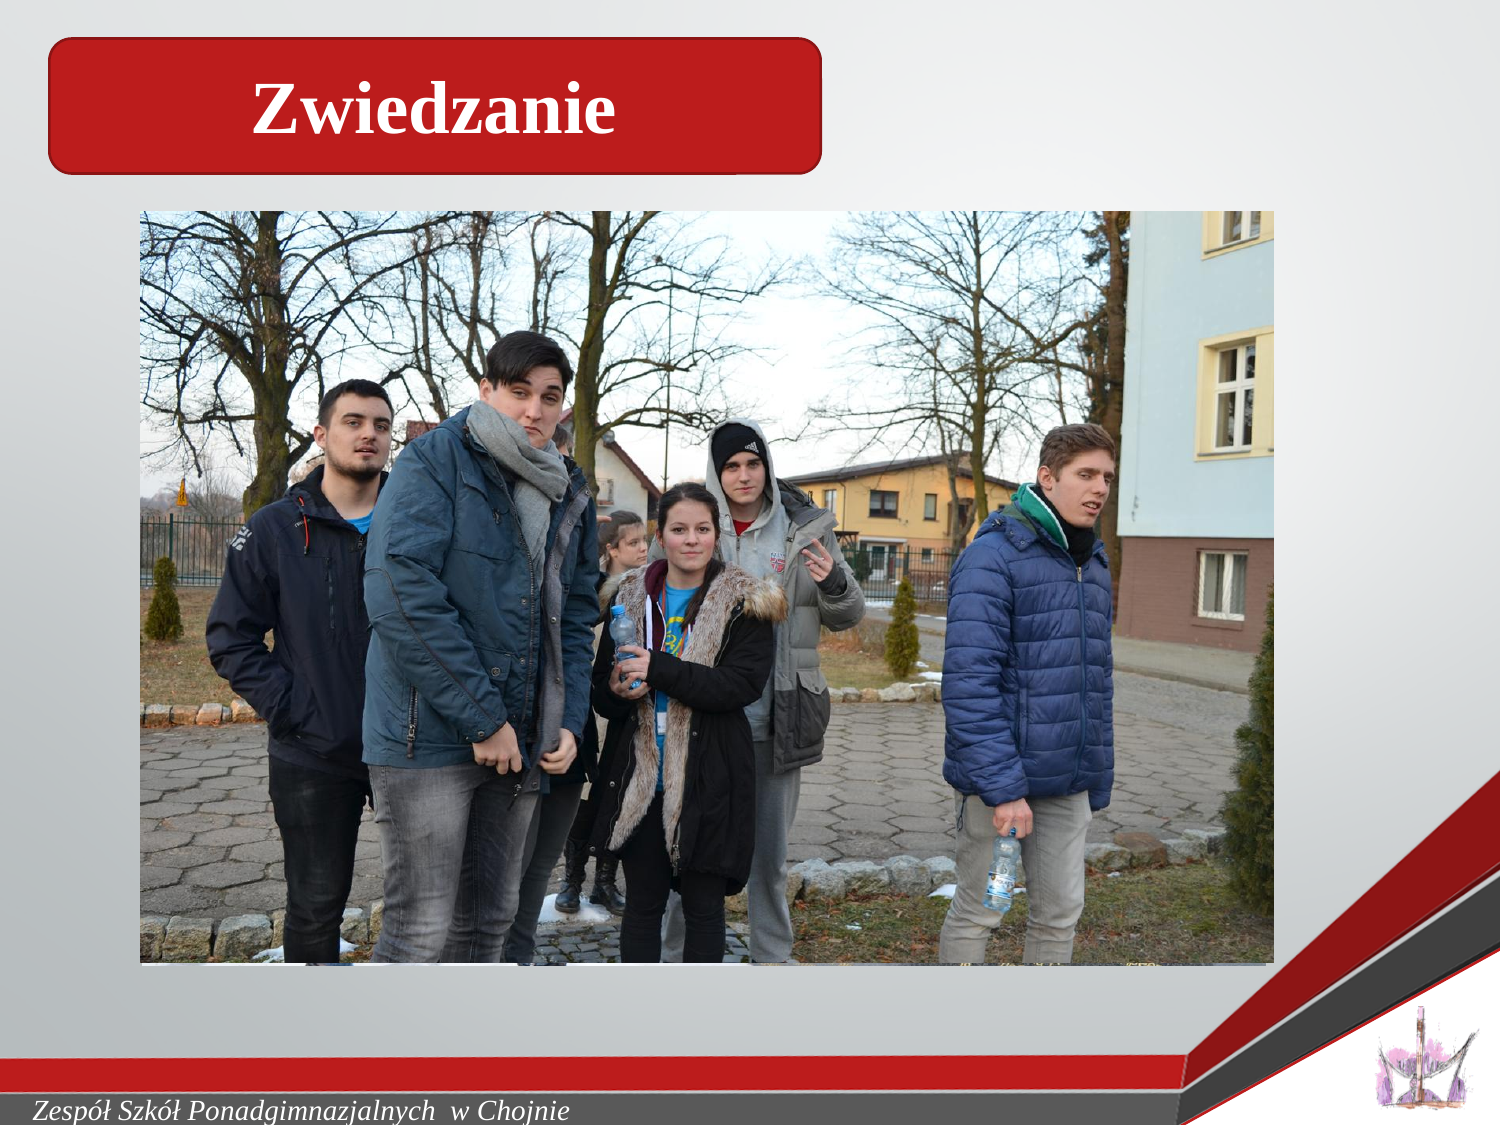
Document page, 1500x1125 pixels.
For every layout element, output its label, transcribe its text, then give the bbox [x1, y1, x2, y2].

picture [0, 211, 1500, 1125]
text_box [48, 37, 823, 175]
picture [268, 1107, 275, 1118]
text_box Zwiedzanie [64, 51, 804, 157]
